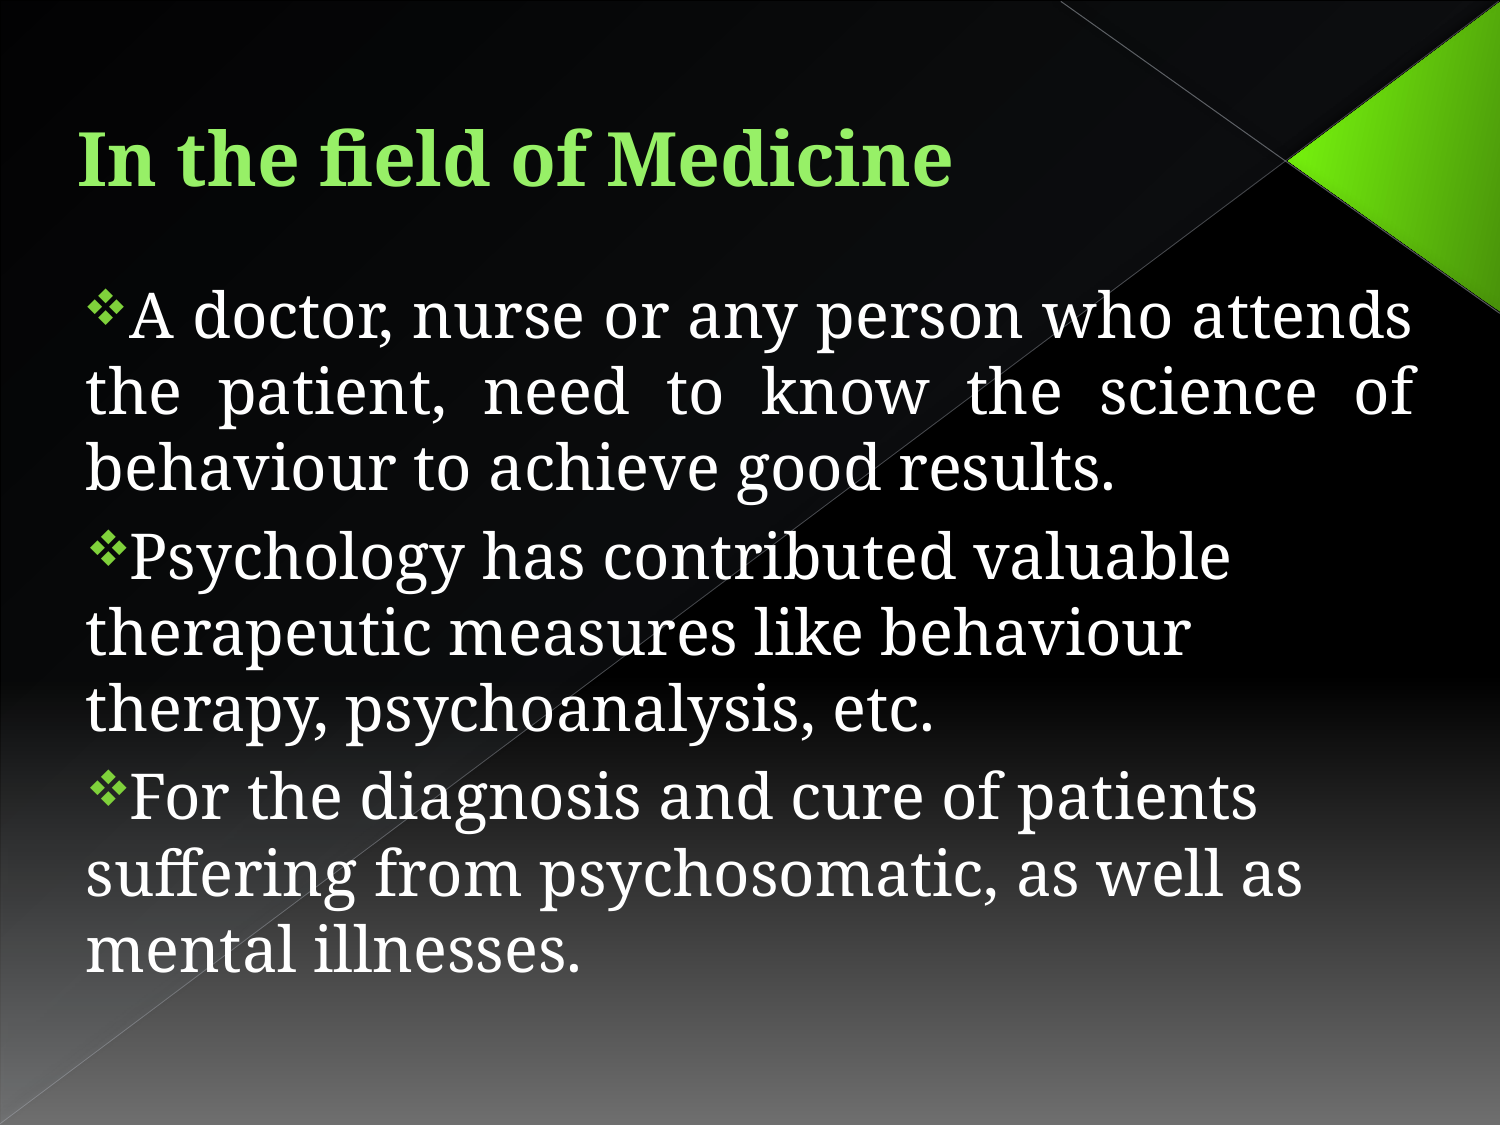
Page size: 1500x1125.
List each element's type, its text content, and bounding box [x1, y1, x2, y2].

title In the field of Medicine [62, 44, 1250, 267]
list A doctor, nurse or any person who attends the patient, need to know the science of behaviour to achieve good results. Psychology has contributed valuable therapeutic measures like behaviour therapy, psychoanalysis, etc. For the diagnosis and cure of patients suffering from psychosomatic, as well as mental illnesses. [62, 267, 1430, 1067]
